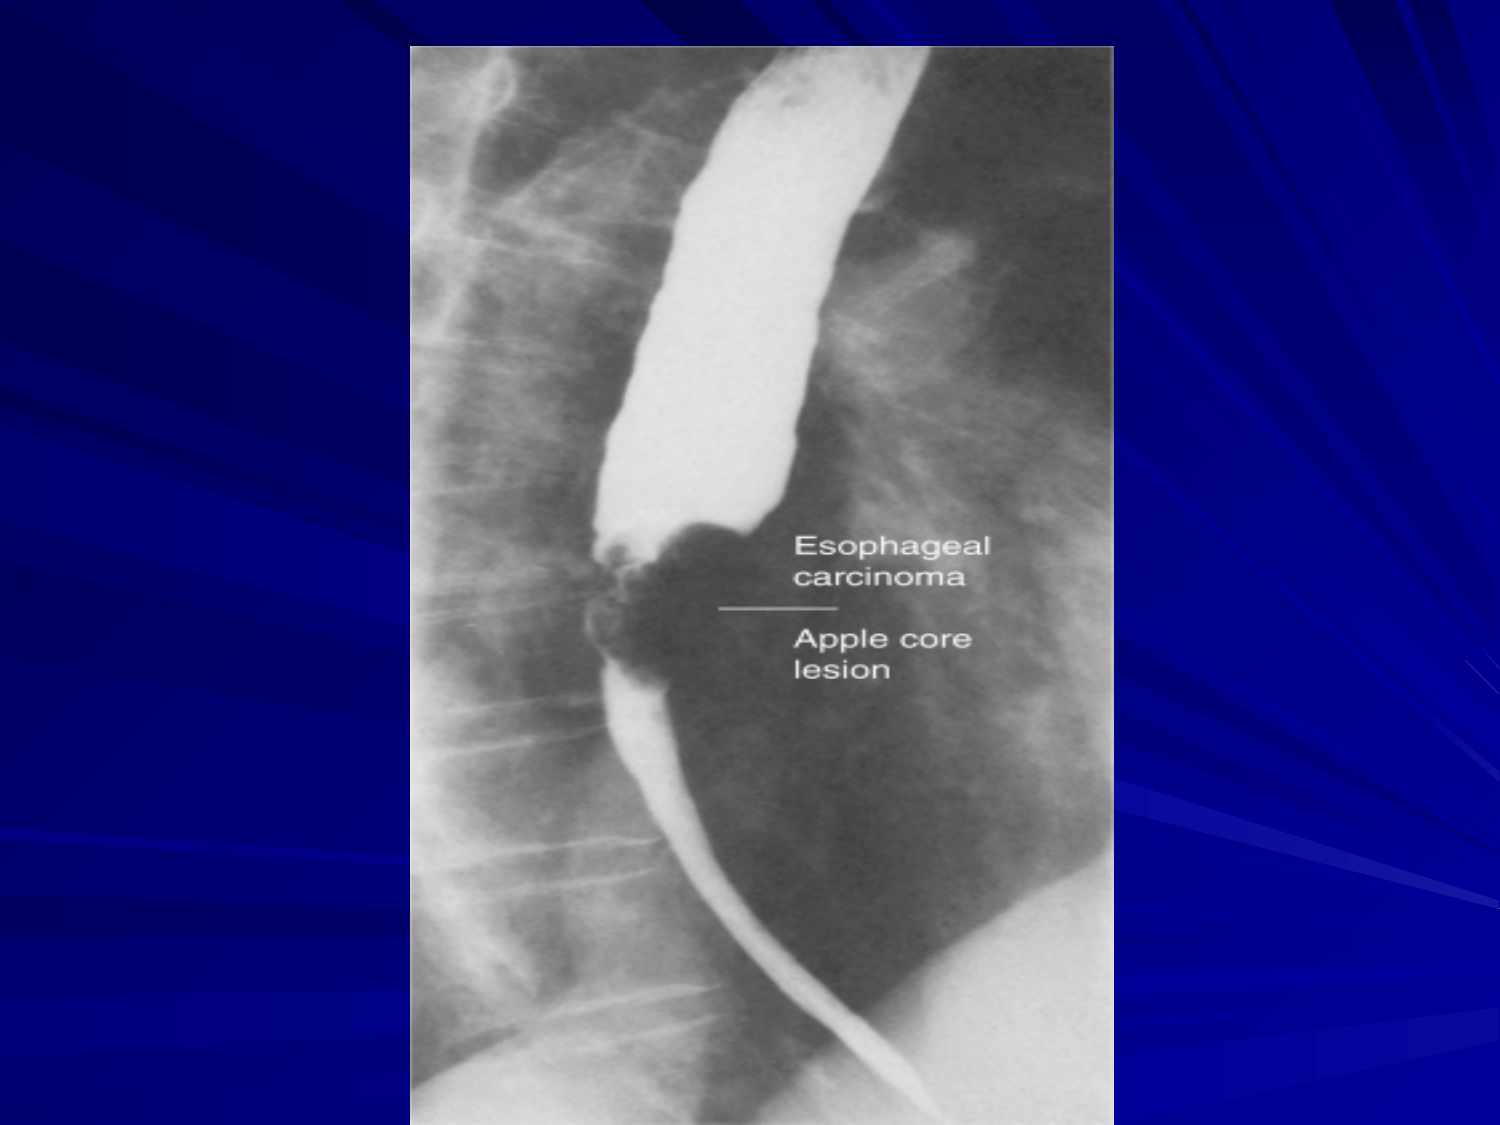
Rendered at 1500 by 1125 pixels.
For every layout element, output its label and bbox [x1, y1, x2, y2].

list [409, 46, 1114, 1125]
